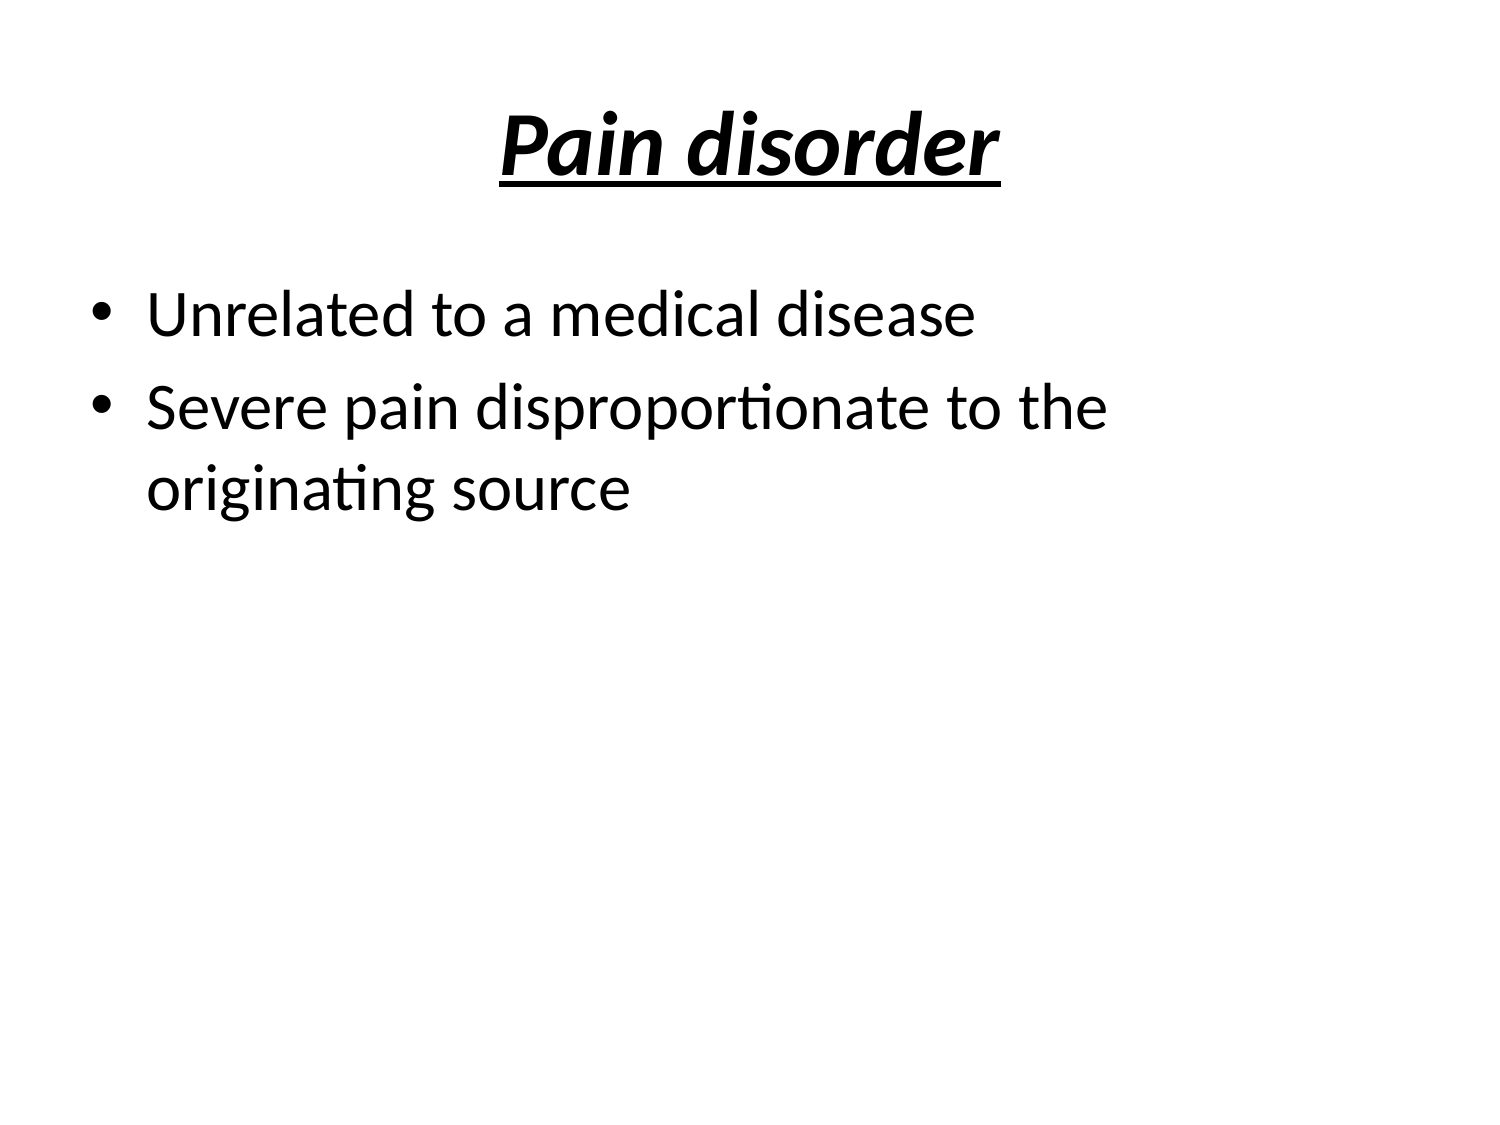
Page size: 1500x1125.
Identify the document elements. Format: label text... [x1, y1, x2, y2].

list Unrelated to a medical disease Severe pain disproportionate to the originating source [75, 262, 1425, 1005]
title Pain disorder [75, 45, 1425, 233]
